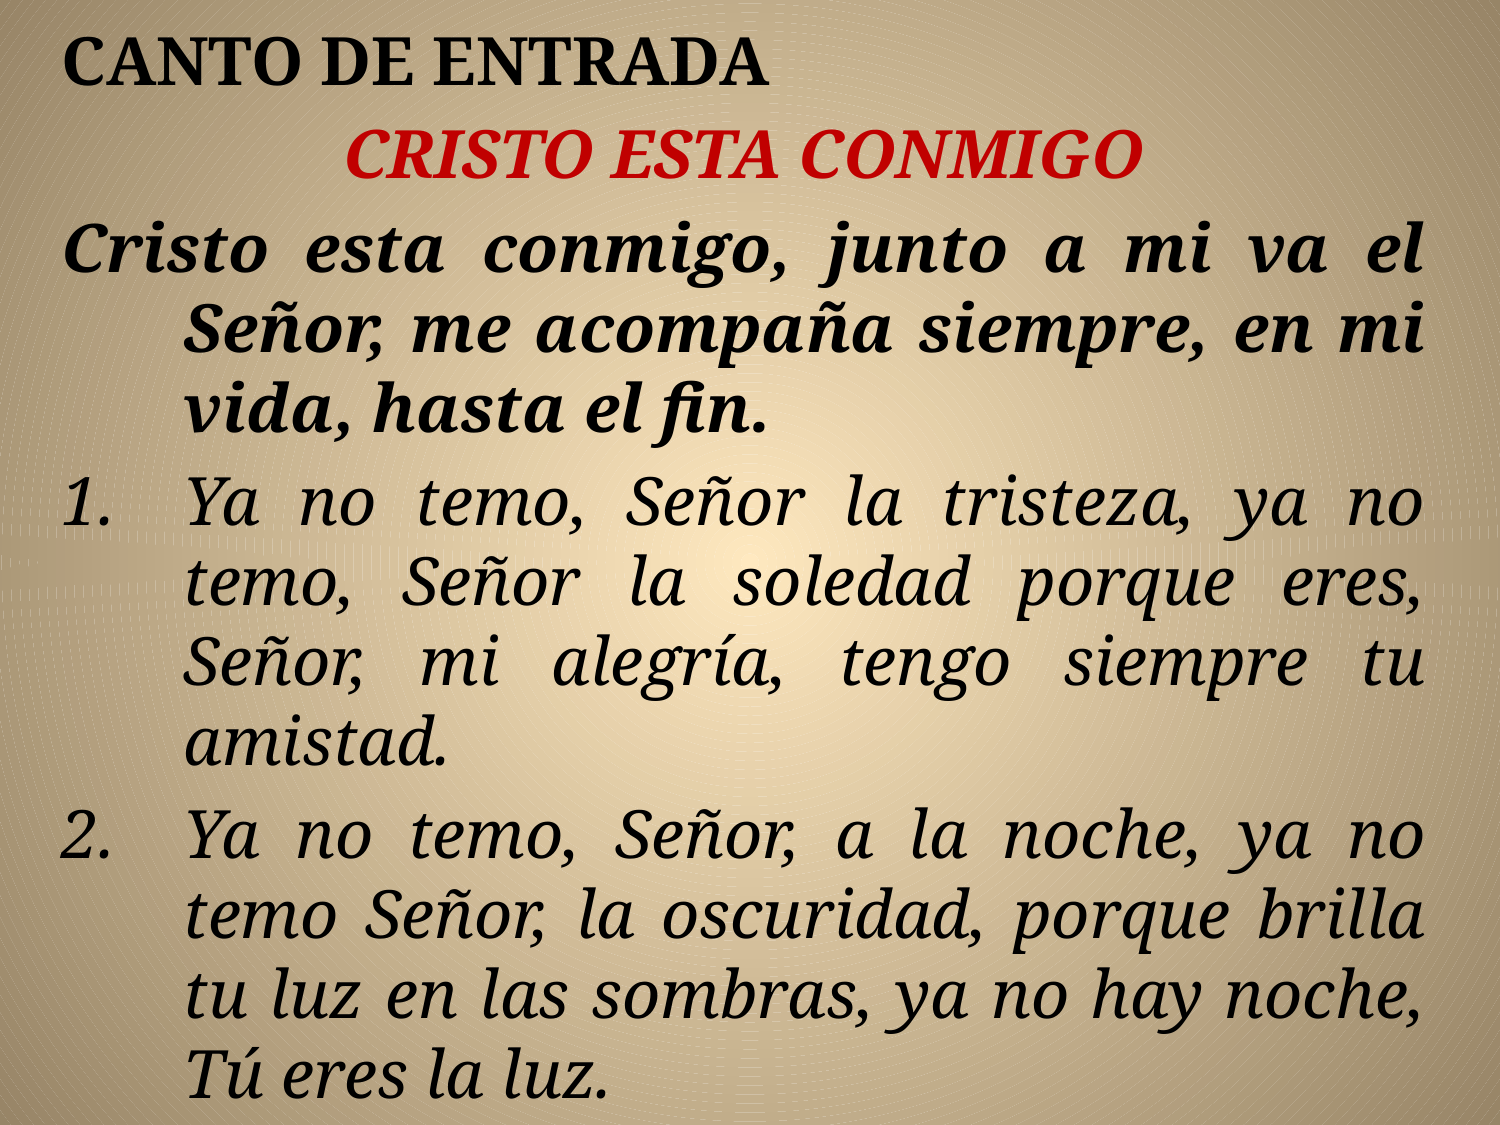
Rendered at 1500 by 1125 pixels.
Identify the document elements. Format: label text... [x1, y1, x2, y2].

text_box CANTO DE ENTRADA CRISTO ESTA CONMIGO Cristo esta conmigo, junto a mi va el Señor, me acompaña siempre, en mi vida, hasta el fin. Ya no temo, Señor la tristeza, ya no temo, Señor la soledad porque eres, Señor, mi alegría, tengo siempre tu amistad. Ya no temo, Señor, a la noche, ya no temo Señor, la oscuridad, porque brilla tu luz en las sombras, ya no hay noche, Tú eres la luz. [46, 11, 1442, 997]
